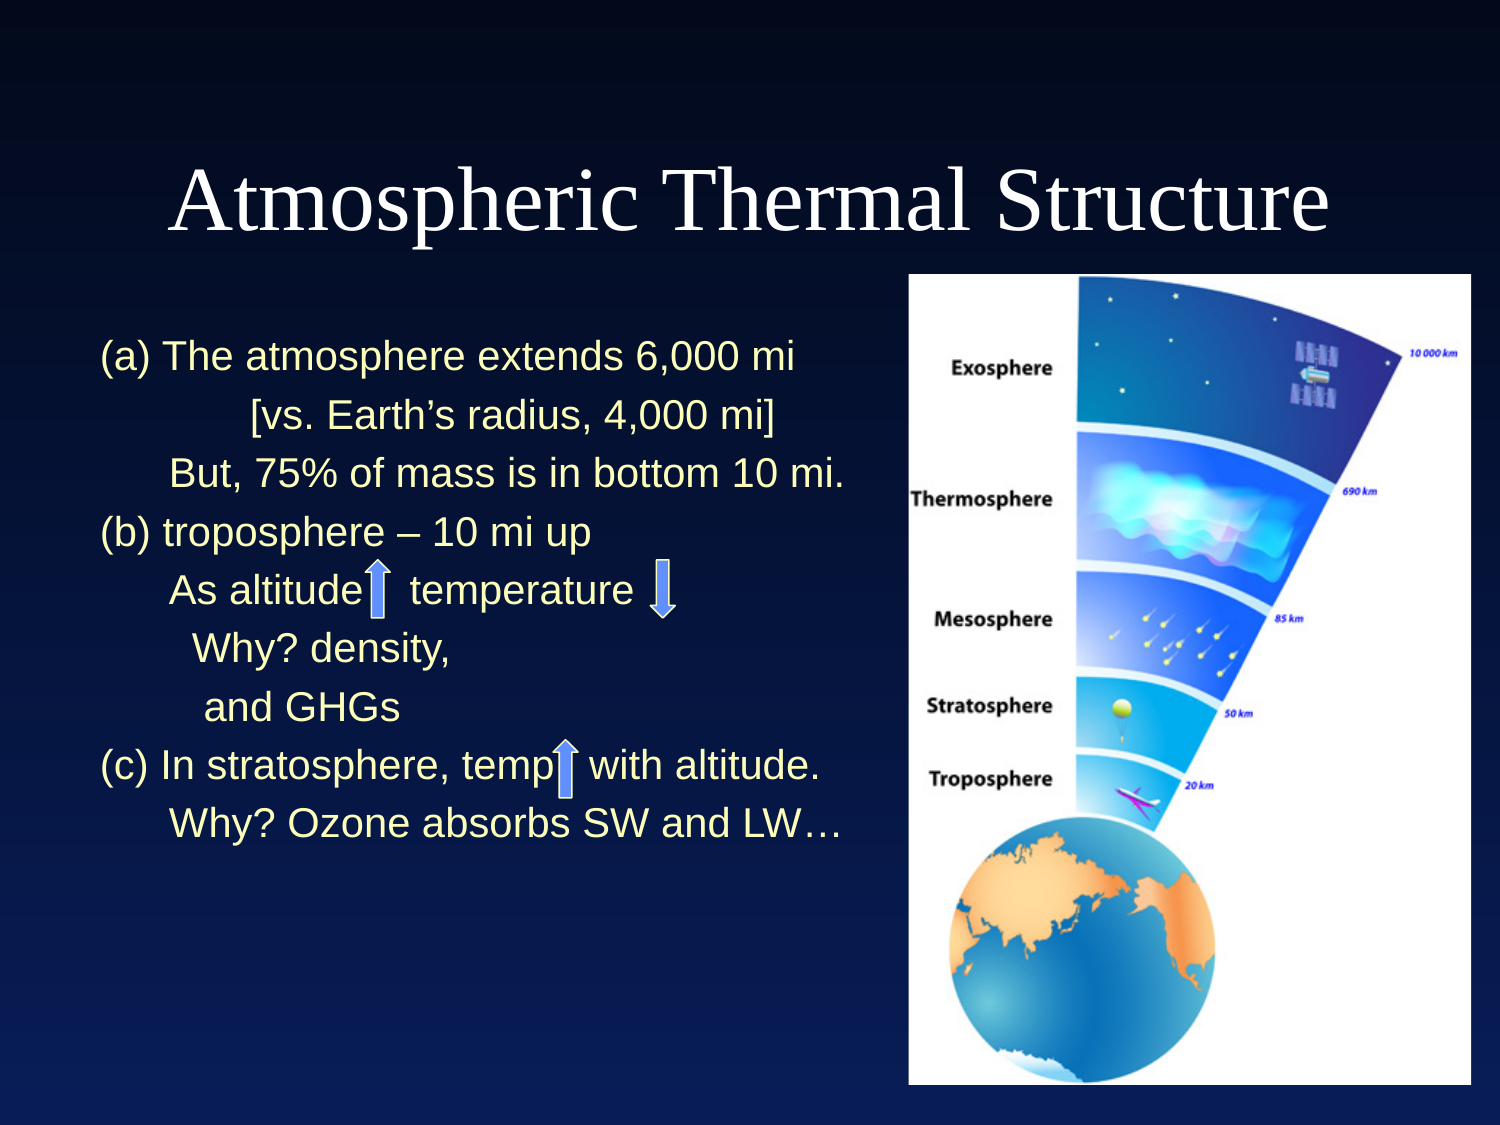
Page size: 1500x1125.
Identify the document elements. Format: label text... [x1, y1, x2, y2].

list (a) The atmosphere extends 6,000 mi [vs. Earth’s radius, 4,000 mi] But, 75% of mass is in bottom 10 mi. (b) troposphere – 10 mi up As altitude temperature Why? density, and GHGs (c) In stratosphere, temp with altitude. Why? Ozone absorbs SW and LW… [85, 321, 903, 1085]
text_box [365, 559, 391, 618]
text_box [553, 739, 579, 798]
text_box [650, 559, 676, 618]
title Atmospheric Thermal Structure [112, 99, 1388, 288]
picture [908, 273, 1472, 1085]
